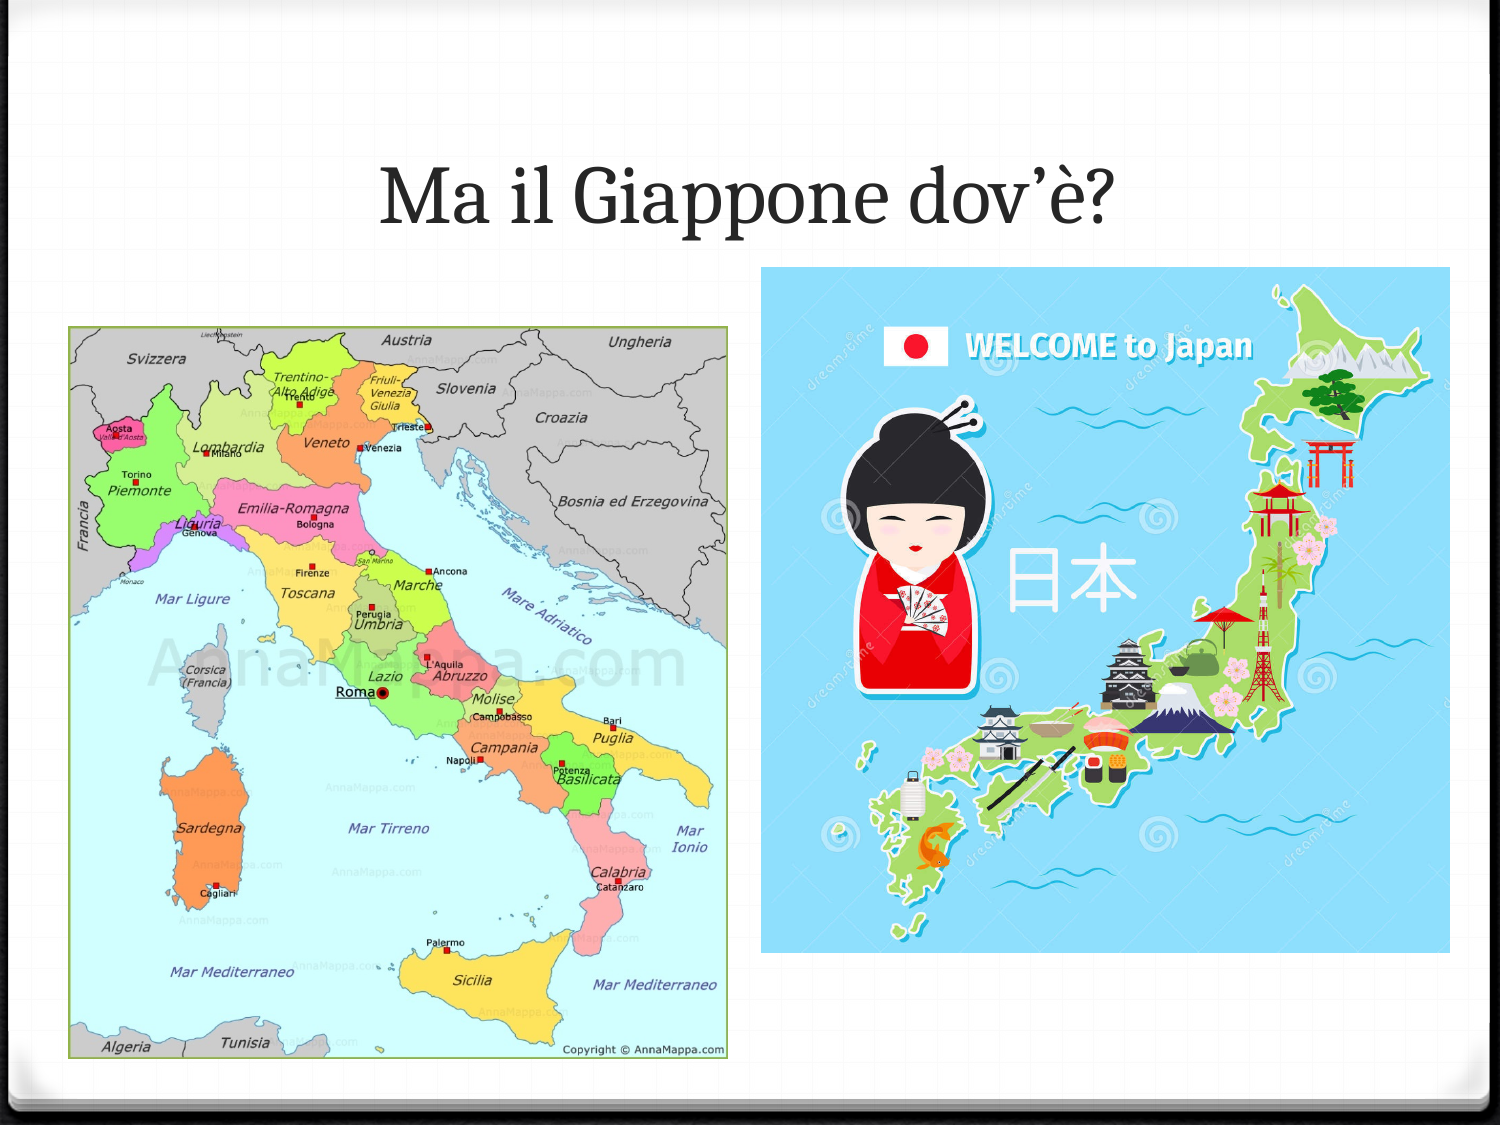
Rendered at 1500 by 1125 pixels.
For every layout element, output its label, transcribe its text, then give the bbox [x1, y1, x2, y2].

title Ma il Giappone dov’è? [90, 71, 1410, 309]
picture [0, 0, 1500, 1125]
